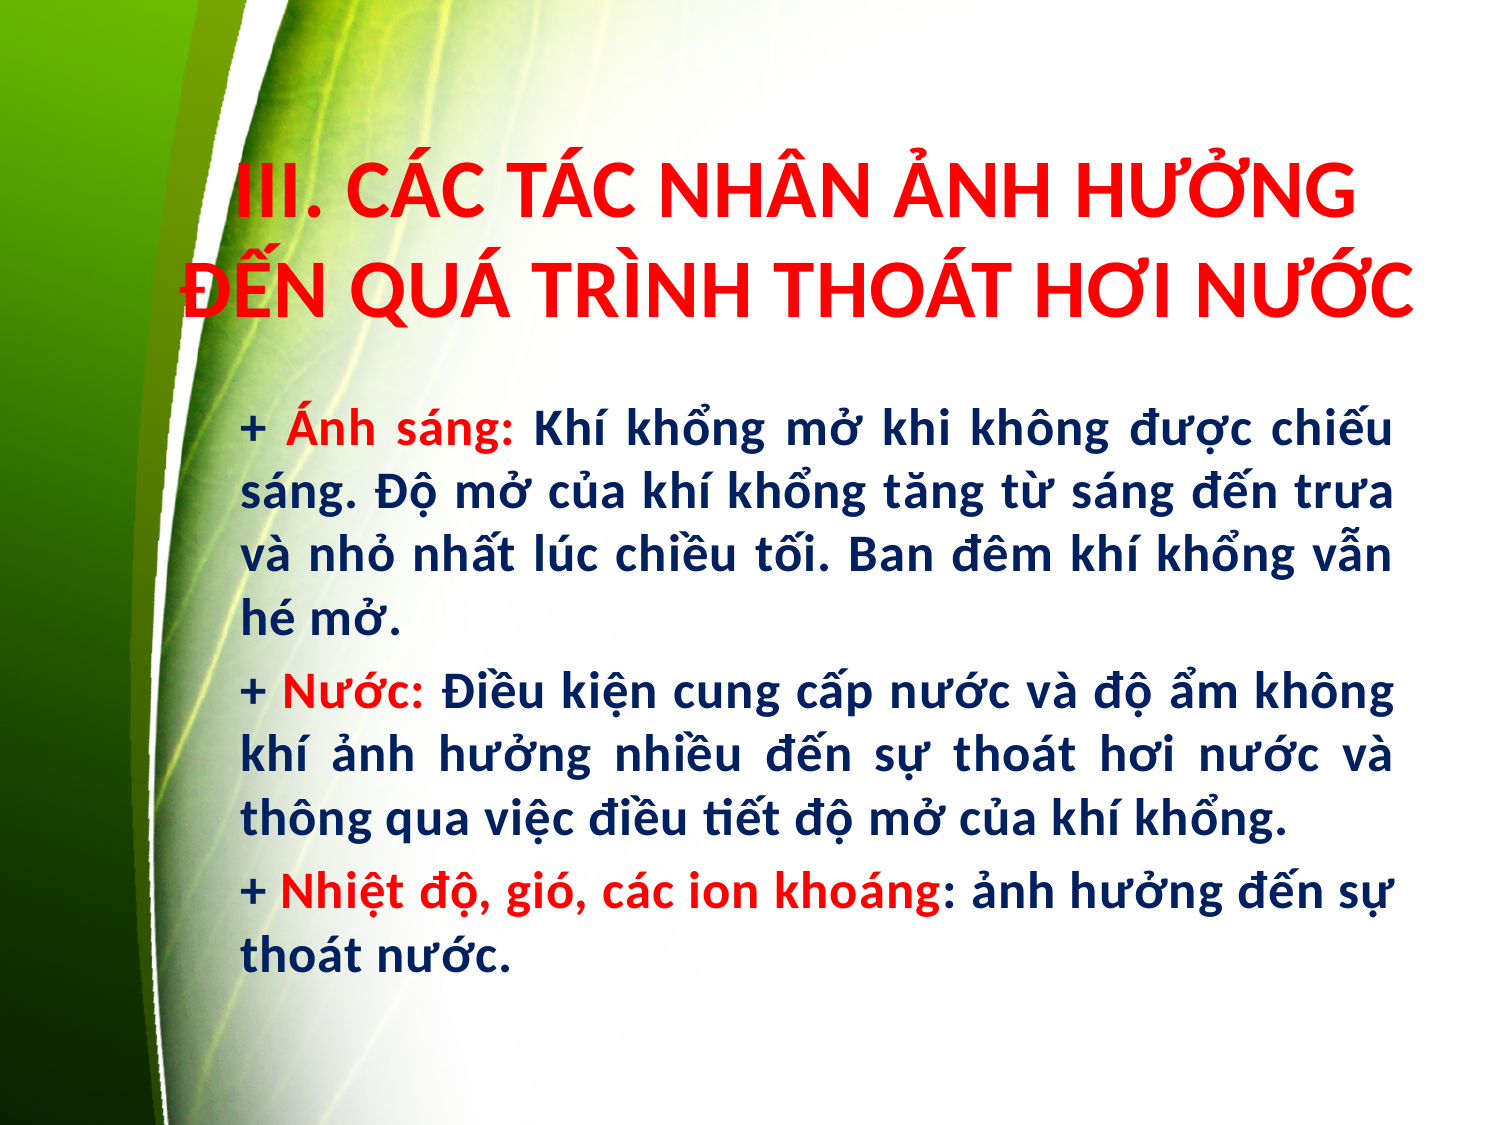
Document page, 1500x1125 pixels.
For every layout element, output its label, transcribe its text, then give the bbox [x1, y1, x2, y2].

picture [0, 0, 1500, 1125]
title III. CÁC TÁC NHÂN ẢNH HƯỞNG ĐẾN QUÁ TRÌNH THOÁT HƠI NƯỚC [159, 113, 1435, 355]
subtitle + Ánh sáng: Khí khổng mở khi không được chiếu sáng. Độ mở của khí khổng tăng từ sáng đến trưa và nhỏ nhất lúc chiều tối. Ban đêm khí khổng vẫn hé mở. + Nước: Điều kiện cung cấp nước và độ ẩm không khí ảnh hưởng nhiều đến sự thoát hơi nước và thông qua việc điều tiết độ mở của khí khổng. + Nhiệt độ, gió, các ion khoáng: ảnh hưởng đến sự thoát nước. [225, 385, 1412, 1035]
